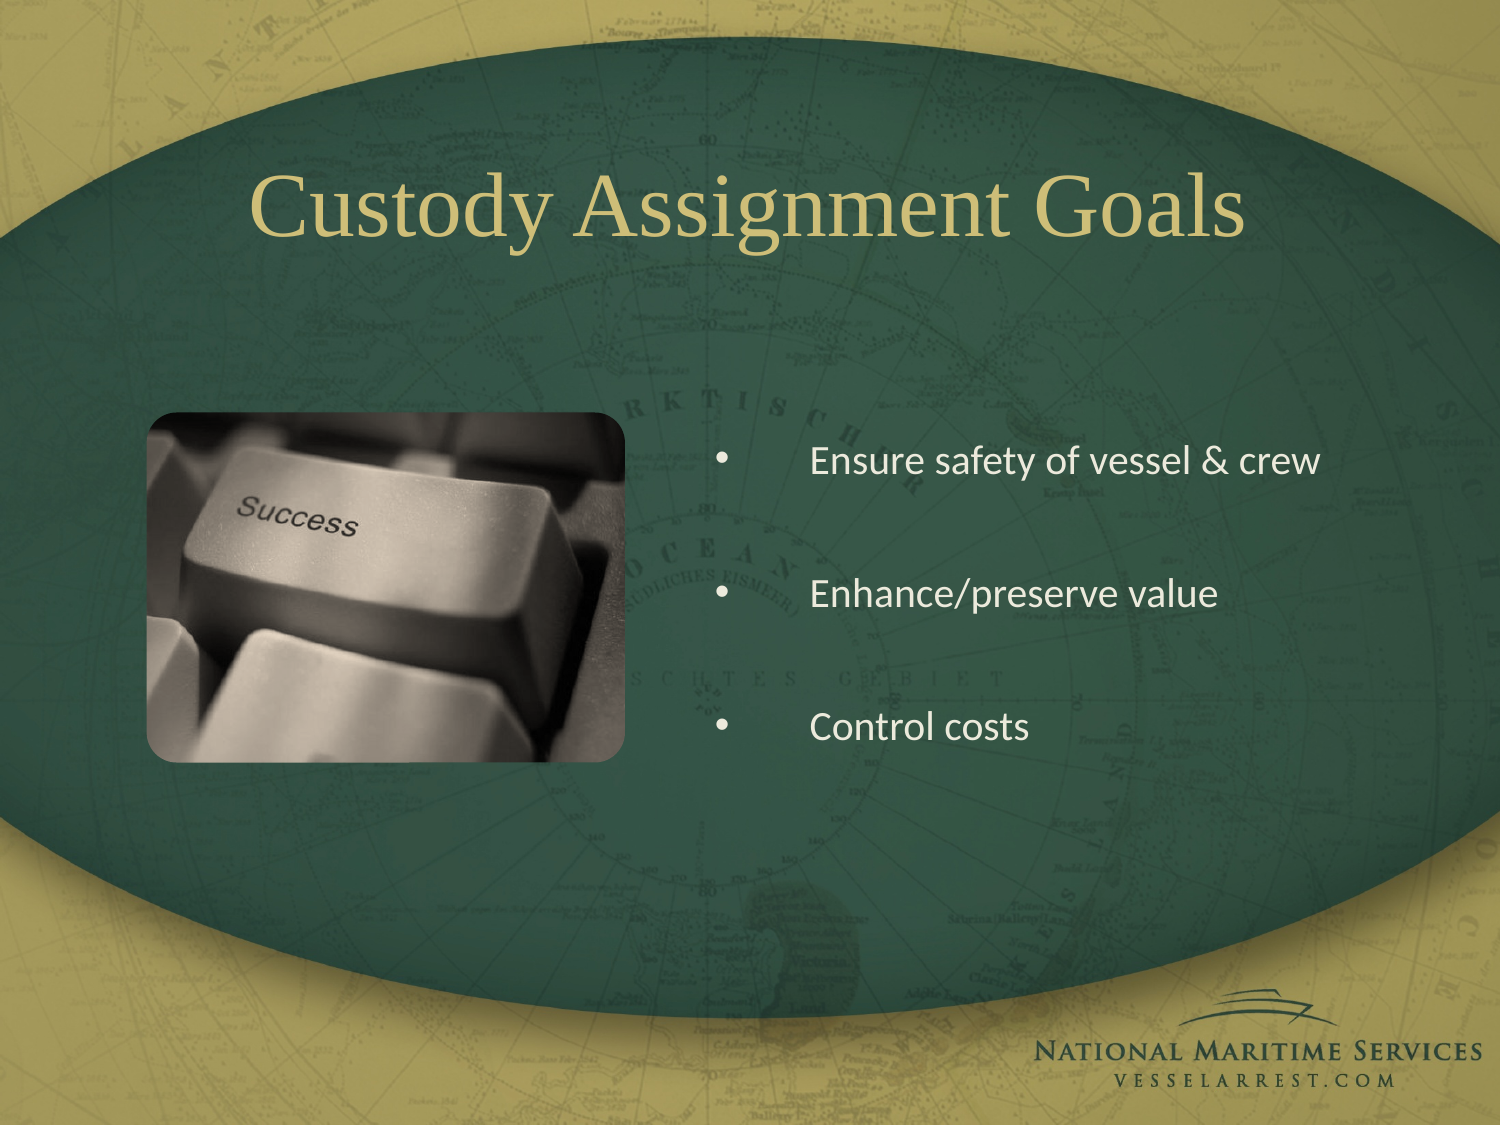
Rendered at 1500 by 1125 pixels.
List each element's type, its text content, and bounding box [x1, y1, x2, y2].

picture [0, 0, 1500, 1125]
list Ensure safety of vessel & crew Enhance/preserve value Control costs [624, 350, 1500, 825]
title Custody Assignment Goals [50, 137, 1425, 275]
